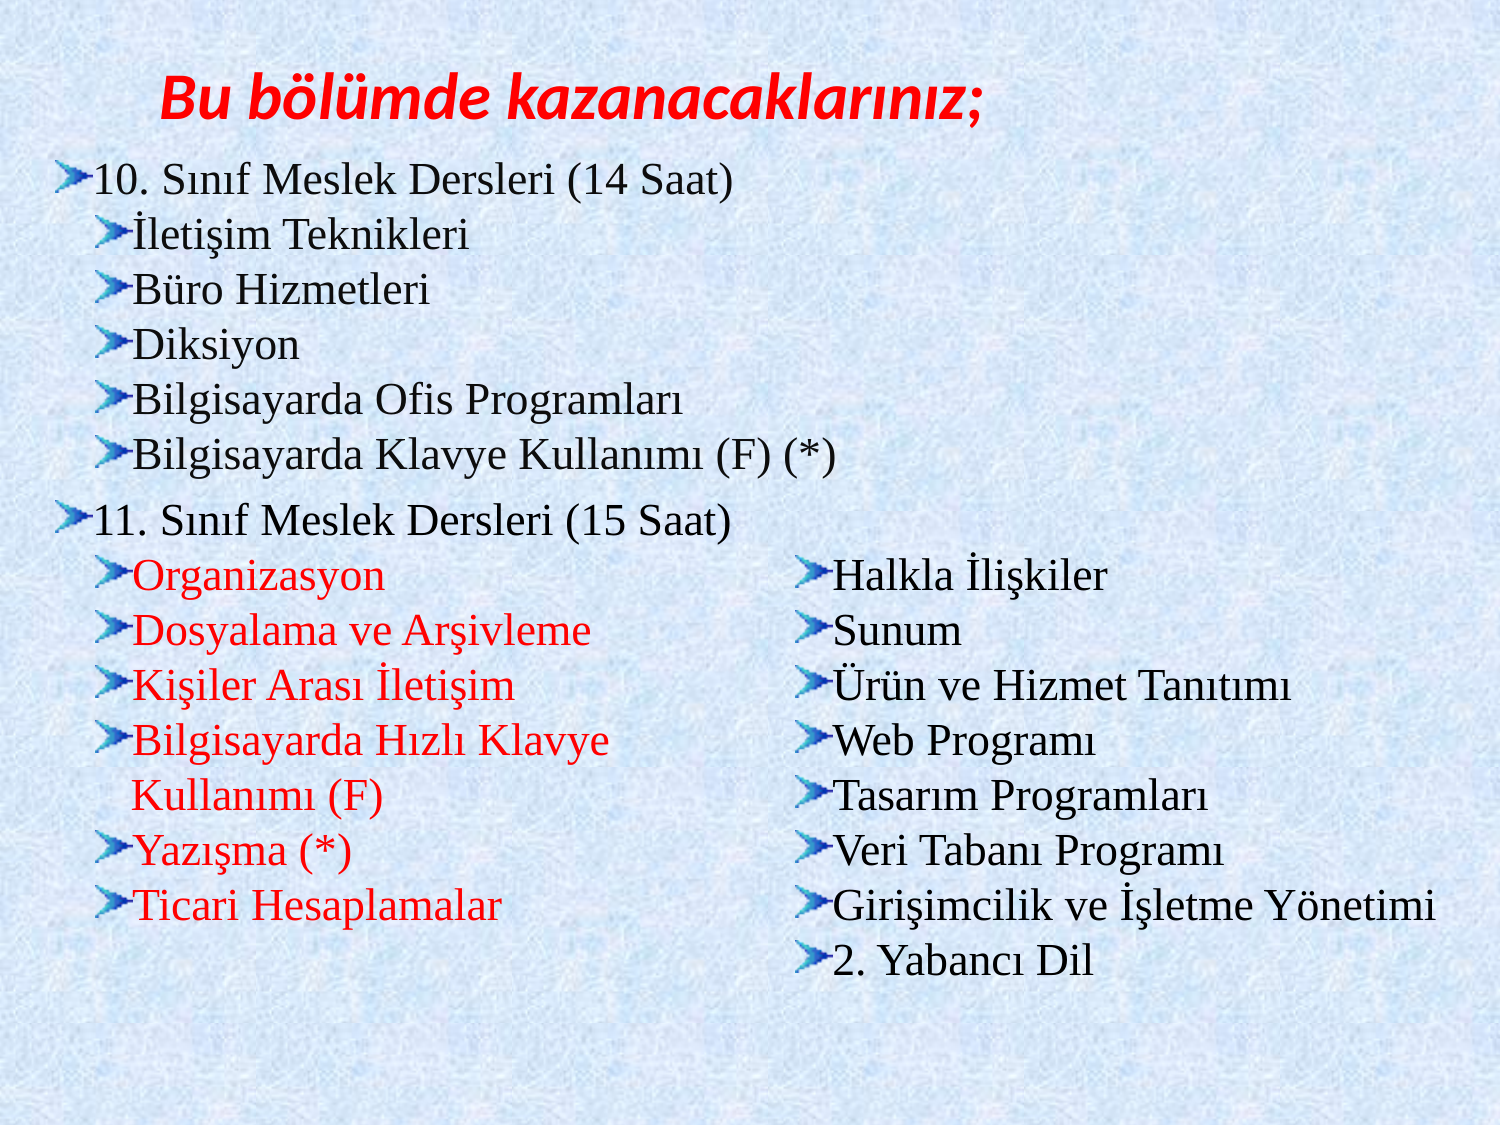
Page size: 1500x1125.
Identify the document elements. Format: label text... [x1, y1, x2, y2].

picture [95, 830, 133, 863]
picture [95, 665, 133, 698]
picture [95, 270, 133, 303]
text_box Bu bölümde kazanacaklarınız; [145, 45, 1215, 141]
picture [0, 0, 1500, 1125]
picture [95, 885, 133, 918]
picture [95, 380, 133, 413]
picture [795, 940, 833, 973]
picture [795, 830, 833, 863]
picture [795, 885, 833, 918]
picture [795, 720, 833, 753]
picture [95, 610, 133, 643]
picture [55, 160, 93, 193]
picture [95, 325, 133, 358]
picture [55, 500, 93, 533]
text_box 10. Sınıf Meslek Dersleri (14 Saat) İletişim Teknikleri Büro Hizmetleri Diksiyon Bilgisayarda Ofis Programları Bilgisayarda Klavye Kullanımı (F) (*) [40, 141, 1426, 487]
picture [95, 555, 133, 588]
picture [95, 720, 133, 753]
picture [795, 610, 833, 643]
picture [95, 435, 133, 468]
text_box 11. Sınıf Meslek Dersleri (15 Saat) Organizasyon Dosyalama ve Arşivleme Kişiler Arası İletişim Bilgisayarda Hızlı Klavye Kullanımı (F) Yazışma (*) Ticari Hesaplamalar Halkla İlişkiler Sunum Ürün ve Hizmet Tanıtımı Web Programı Tasarım Programları Veri Tabanı Programı Girişimcilik ve İşletme Yönetimi 2. Yabancı Dil [40, 482, 1471, 1125]
picture [795, 775, 833, 808]
picture [95, 215, 133, 248]
picture [795, 665, 833, 698]
picture [795, 555, 833, 588]
